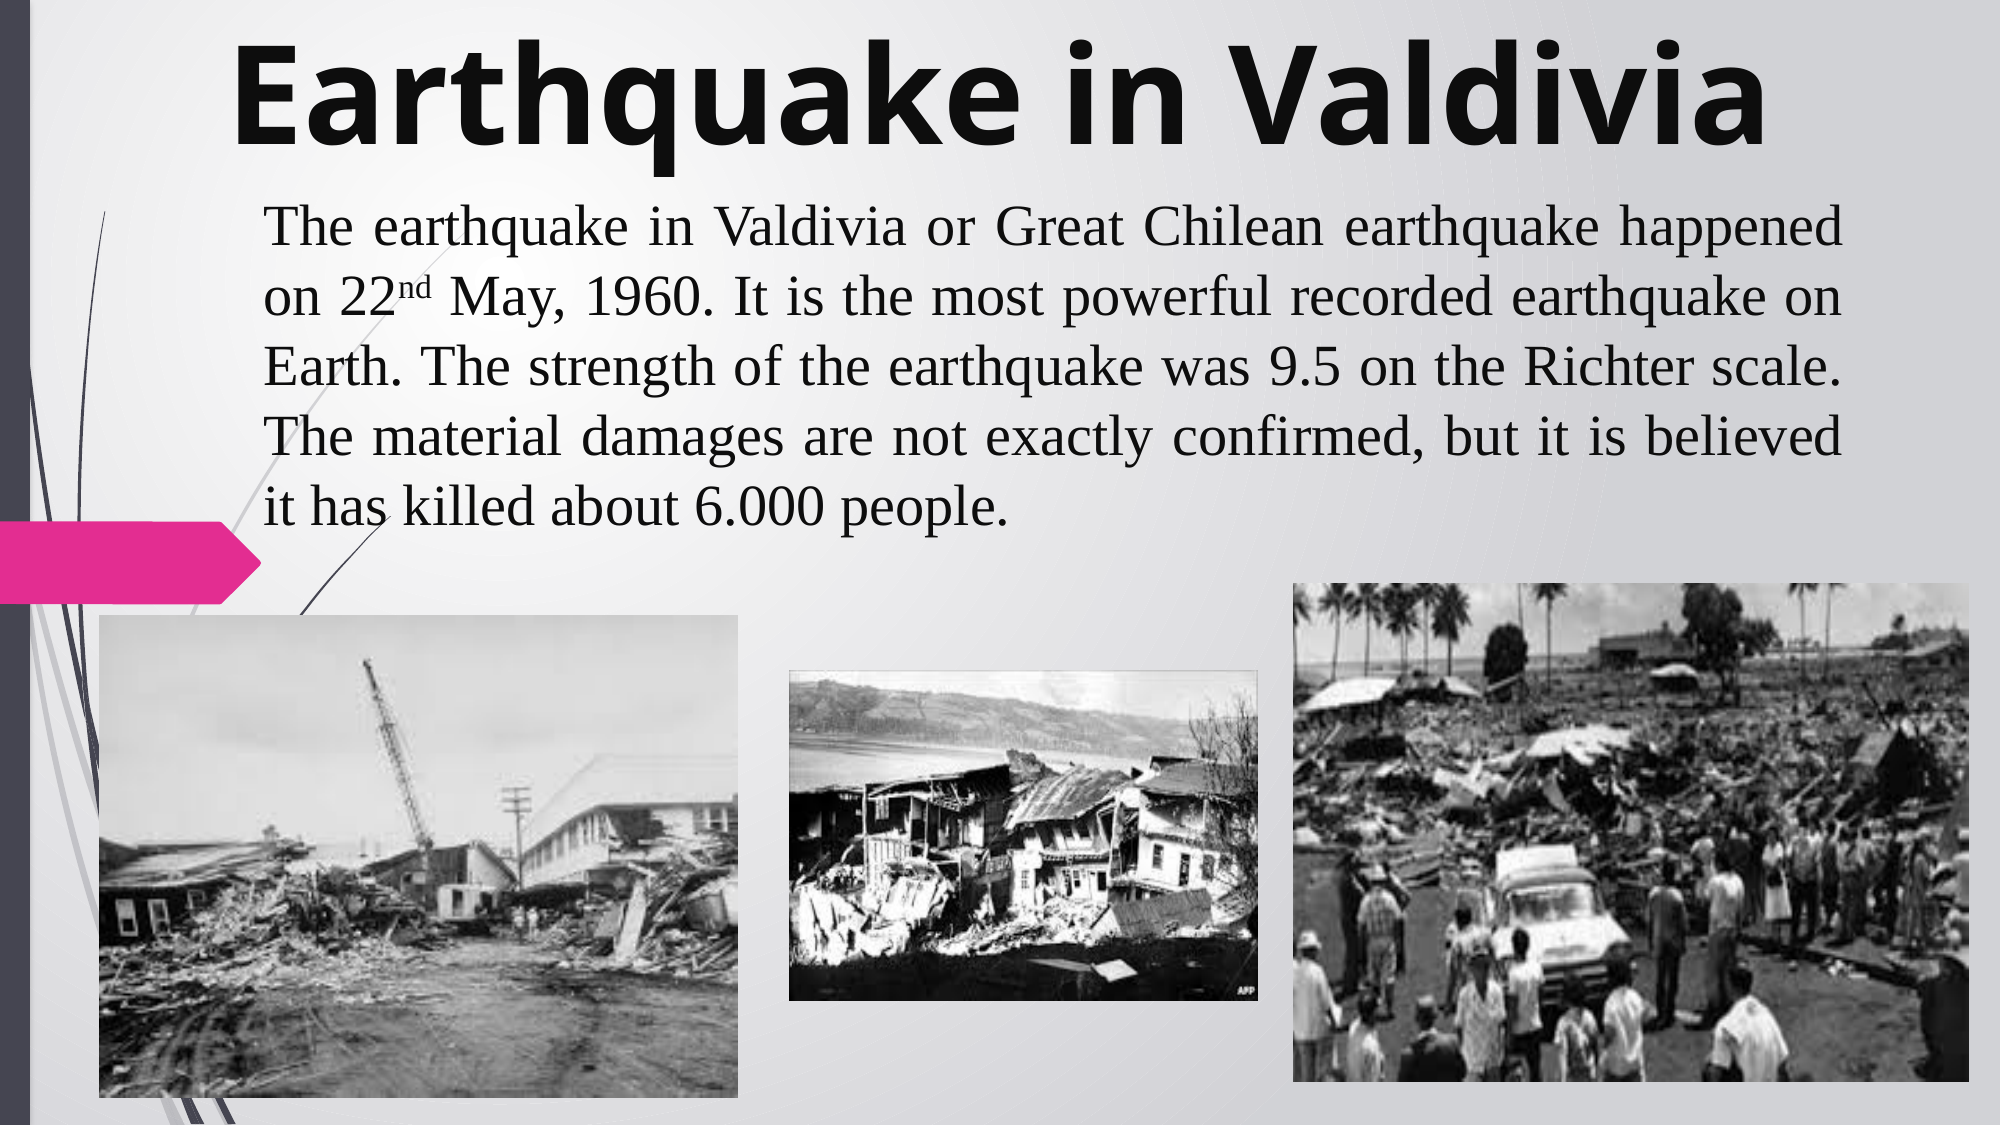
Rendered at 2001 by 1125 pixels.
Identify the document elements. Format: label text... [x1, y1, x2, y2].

title Earthquake in Valdivia [0, 0, 2000, 180]
list The earthquake in Valdivia or Great Chilean earthquake happened on 22nd May, 1960. It is the most powerful recorded earthquake on Earth. The strength of the earthquake was 9.5 on the Richter scale. The material damages are not exactly confirmed, but it is believed it has killed about 6.000 people. [248, 179, 1860, 889]
picture [1293, 583, 1969, 1082]
picture [788, 670, 1258, 1001]
picture [99, 614, 739, 1098]
